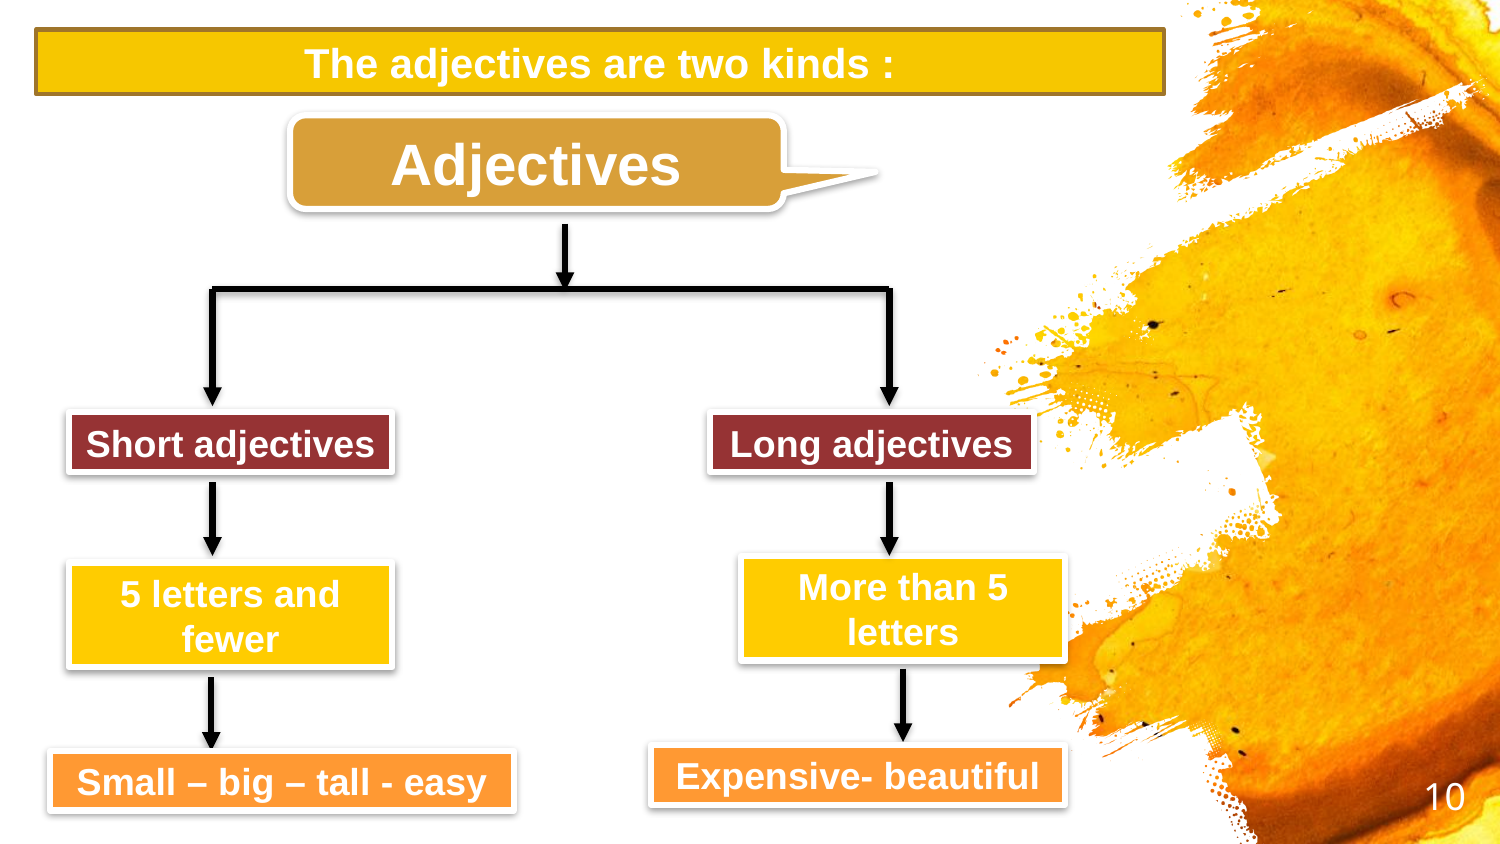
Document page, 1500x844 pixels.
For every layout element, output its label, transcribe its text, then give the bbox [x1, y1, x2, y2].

text_box Small – big – tall - easy [47, 748, 517, 814]
slide_number 10 [1391, 766, 1482, 832]
text_box Short adjectives [66, 409, 395, 475]
text_box The adjectives are two kinds : [34, 27, 1166, 96]
text_box Adjectives [286, 112, 879, 213]
text_box 5 letters and fewer [66, 559, 395, 670]
text_box More than 5 letters [738, 553, 1068, 664]
text_box Expensive- beautiful [648, 742, 1068, 808]
picture [0, 0, 1500, 844]
text_box Long adjectives [707, 409, 1037, 475]
